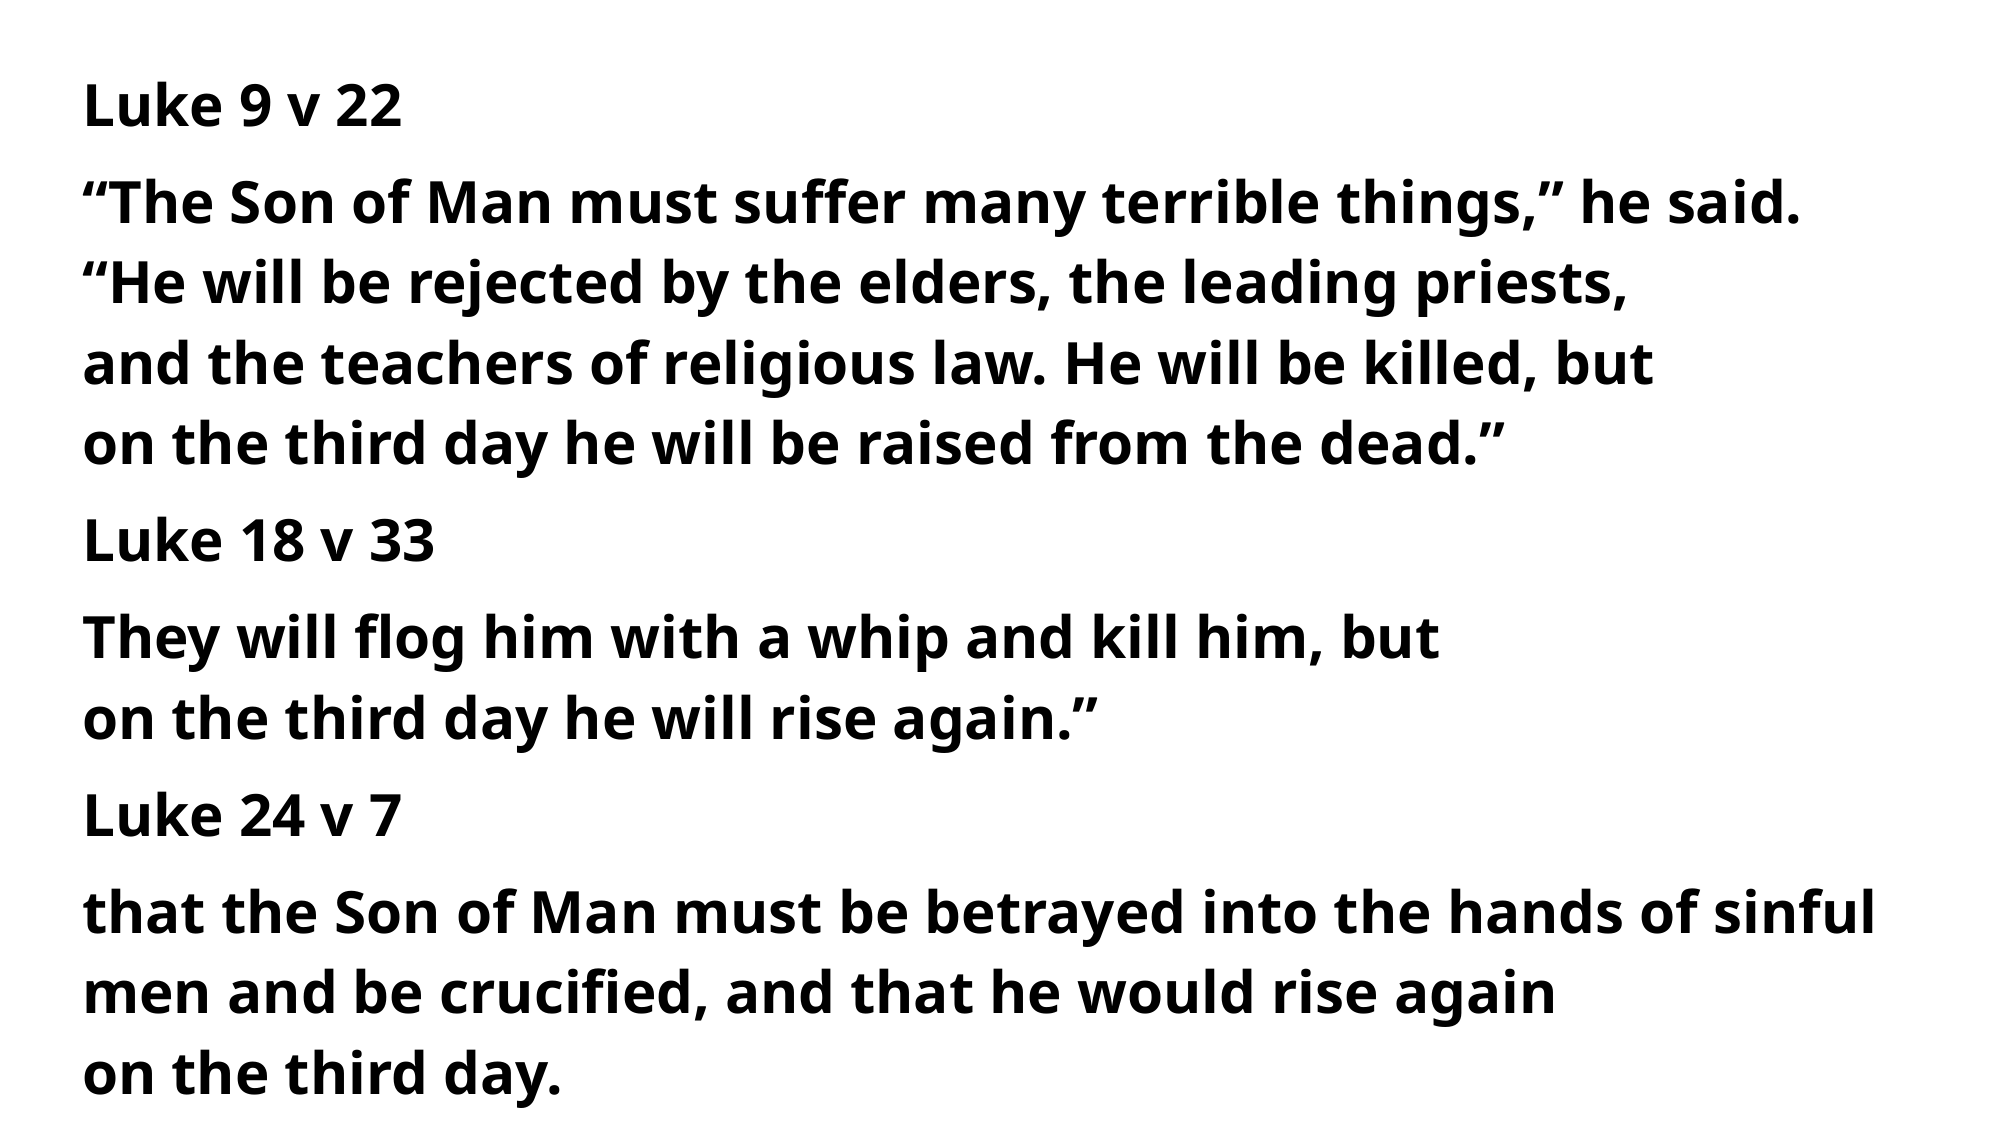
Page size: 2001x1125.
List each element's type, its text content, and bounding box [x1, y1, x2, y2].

text_box Luke 9 v 22 “The Son of Man must suffer many terrible things,” he said. “He will be rejected by the elders, the leading priests, and the teachers of religious law. He will be killed, but on the third day he will be raised from the dead.” Luke 18 v 33 They will flog him with a whip and kill him, but on the third day he will rise again.” Luke 24 v 7 that the Son of Man must be betrayed into the hands of sinful men and be crucified, and that he would rise again on the third day. [67, 49, 1923, 1114]
